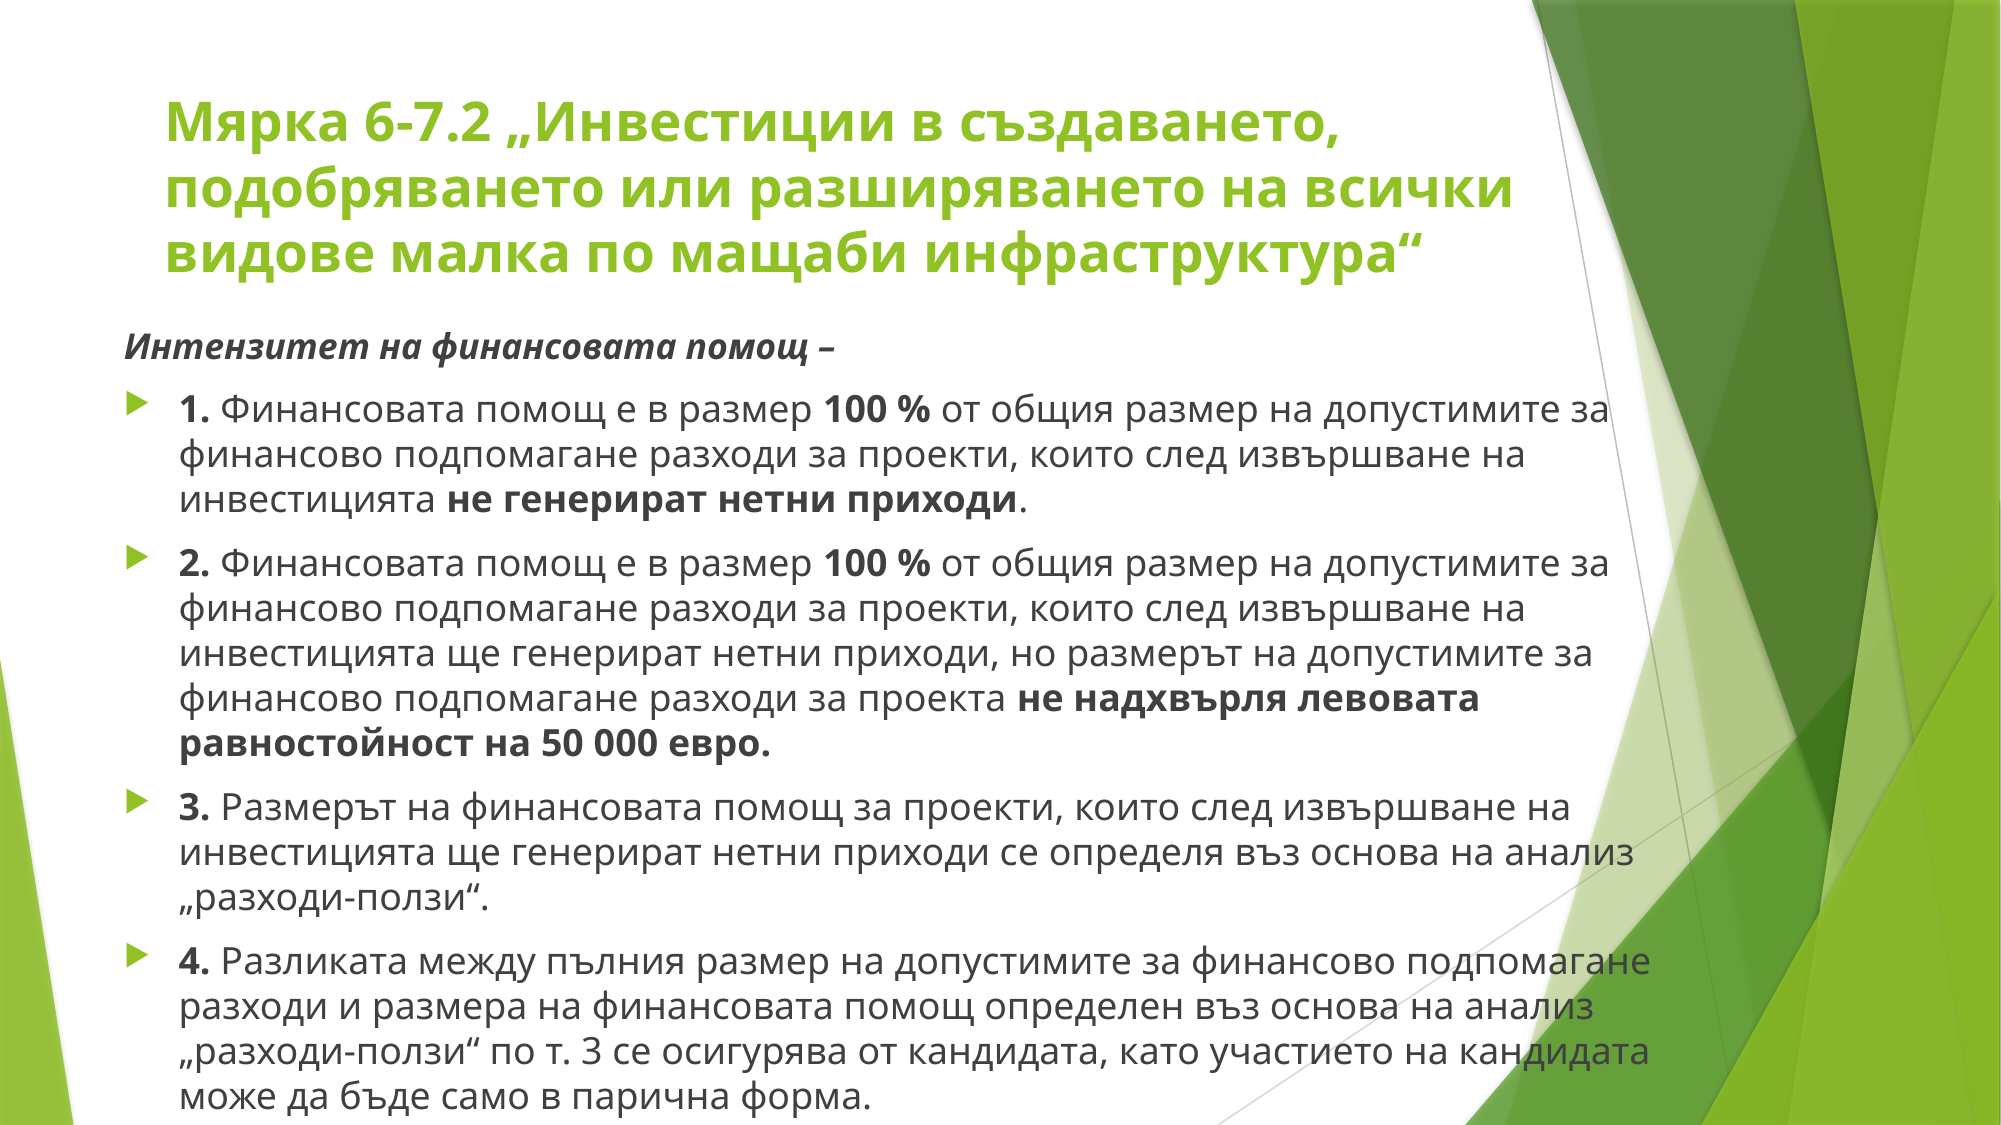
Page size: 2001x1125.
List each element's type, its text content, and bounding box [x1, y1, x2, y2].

list Интензитет на финансовата помощ – 1. Финансовата помощ е в размер 100 % от общия размер на допустимите за финансово подпомагане разходи за проекти, които след извършване на инвестицията не генерират нетни приходи. 2. Финансовата помощ е в размер 100 % от общия размер на допустимите за финансово подпомагане разходи за проекти, които след извършване на инвестицията ще генерират нетни приходи, но размерът на допустимите за финансово подпомагане разходи за проекта не надхвърля левовата равностойност на 50 000 евро. 3. Размерът на финансовата помощ за проекти, които след извършване на инвестицията ще генерират нетни приходи се определя въз основа на анализ „разходи-ползи“. 4. Разликата между пълния размер на допустимите за финансово подпомагане разходи и размера на финансовата помощ определен въз основа на анализ „разходи-ползи“ по т. 3 се осигурява от кандидата, като участието на кандидата може да бъде само в парична форма. [108, 316, 1743, 1125]
title Мярка 6-7.2 „Инвестиции в създаването, подобряването или разширяването на всички видове малка по мащаби инфраструктура“ [149, 79, 1639, 293]
